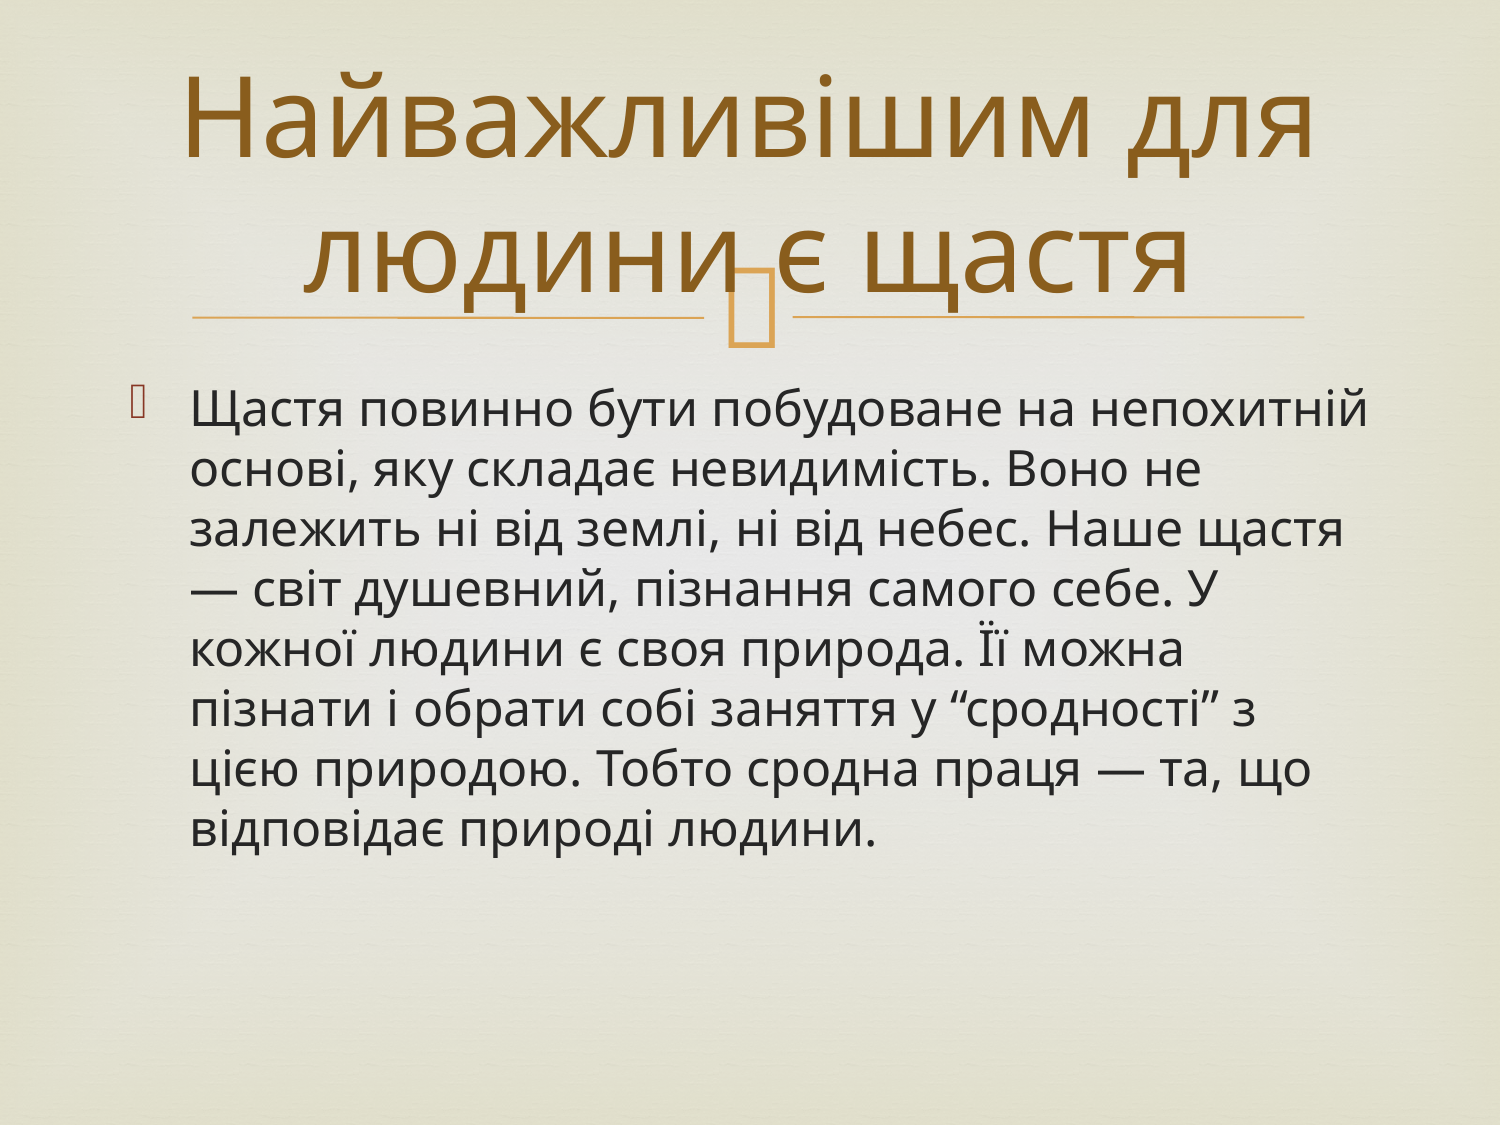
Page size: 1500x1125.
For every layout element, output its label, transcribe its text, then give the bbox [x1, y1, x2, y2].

title Найважливішим для людини є щастя [112, 93, 1386, 267]
list Щастя повинно бути побудоване на непохитній основі, яку складає невидимість. Воно не залежить ні від землі, ні від небес. Наше щастя — світ душевний, пізнання самого себе. У кожної людини є своя природа. Її можна пізнати і обрати собі заняття у “сродності” з цією природою. Тобто сродна праця — та, що відповідає природі людини. [114, 368, 1386, 1005]
